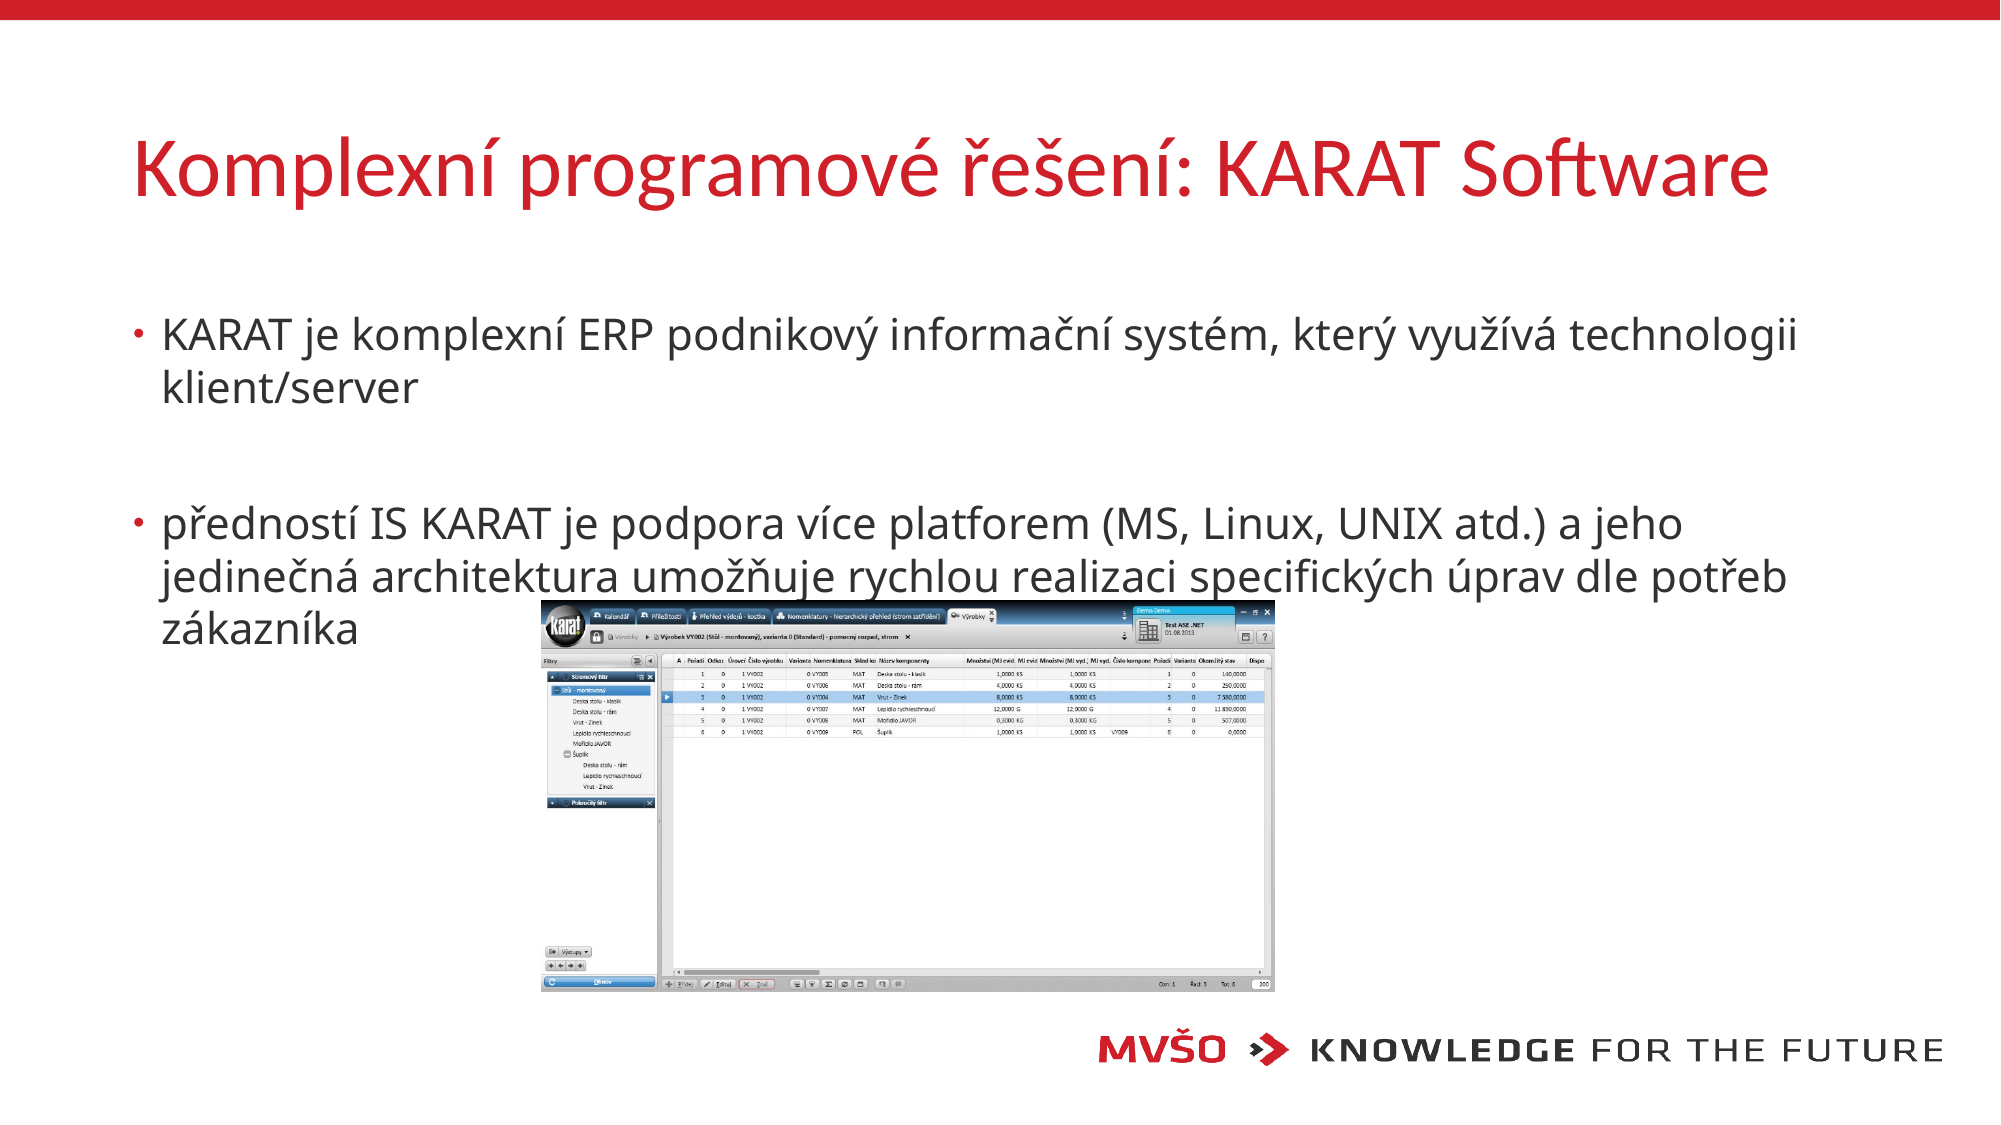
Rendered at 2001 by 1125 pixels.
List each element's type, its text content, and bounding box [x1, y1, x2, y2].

picture [1099, 1028, 1942, 1066]
list KARAT je komplexní ERP podnikový informační systém, který využívá technologii klient/server předností IS KARAT je podpora více platforem (MS, Linux, UNIX atd.) a jeho jedinečná architektura umožňuje rychlou realizaci specifických úprav dle potřeb zákazníka [118, 299, 1882, 969]
picture [541, 600, 1275, 992]
title Komplexní programové řešení: KARAT Software [118, 59, 1882, 278]
